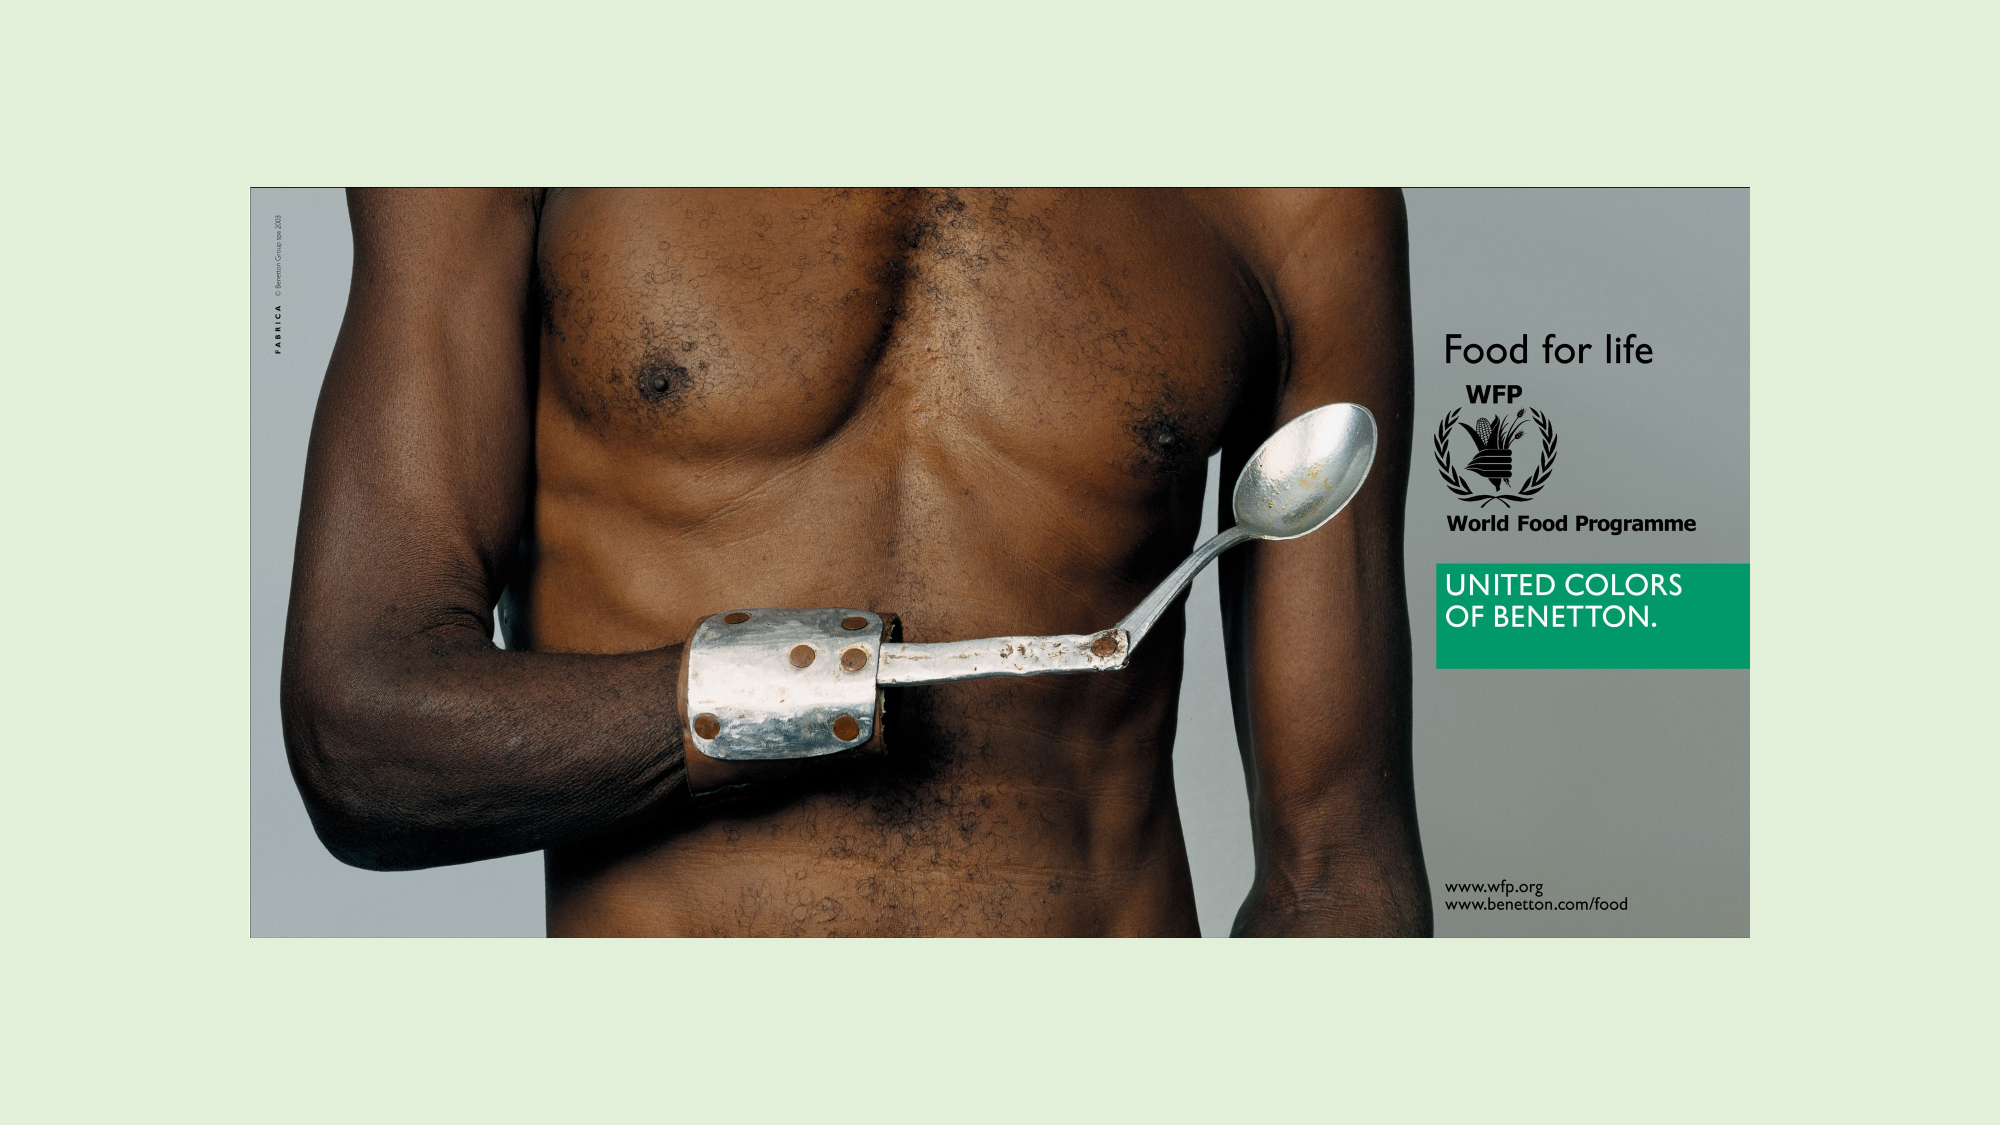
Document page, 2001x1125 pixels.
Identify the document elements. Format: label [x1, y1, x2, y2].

picture [249, 187, 1750, 938]
